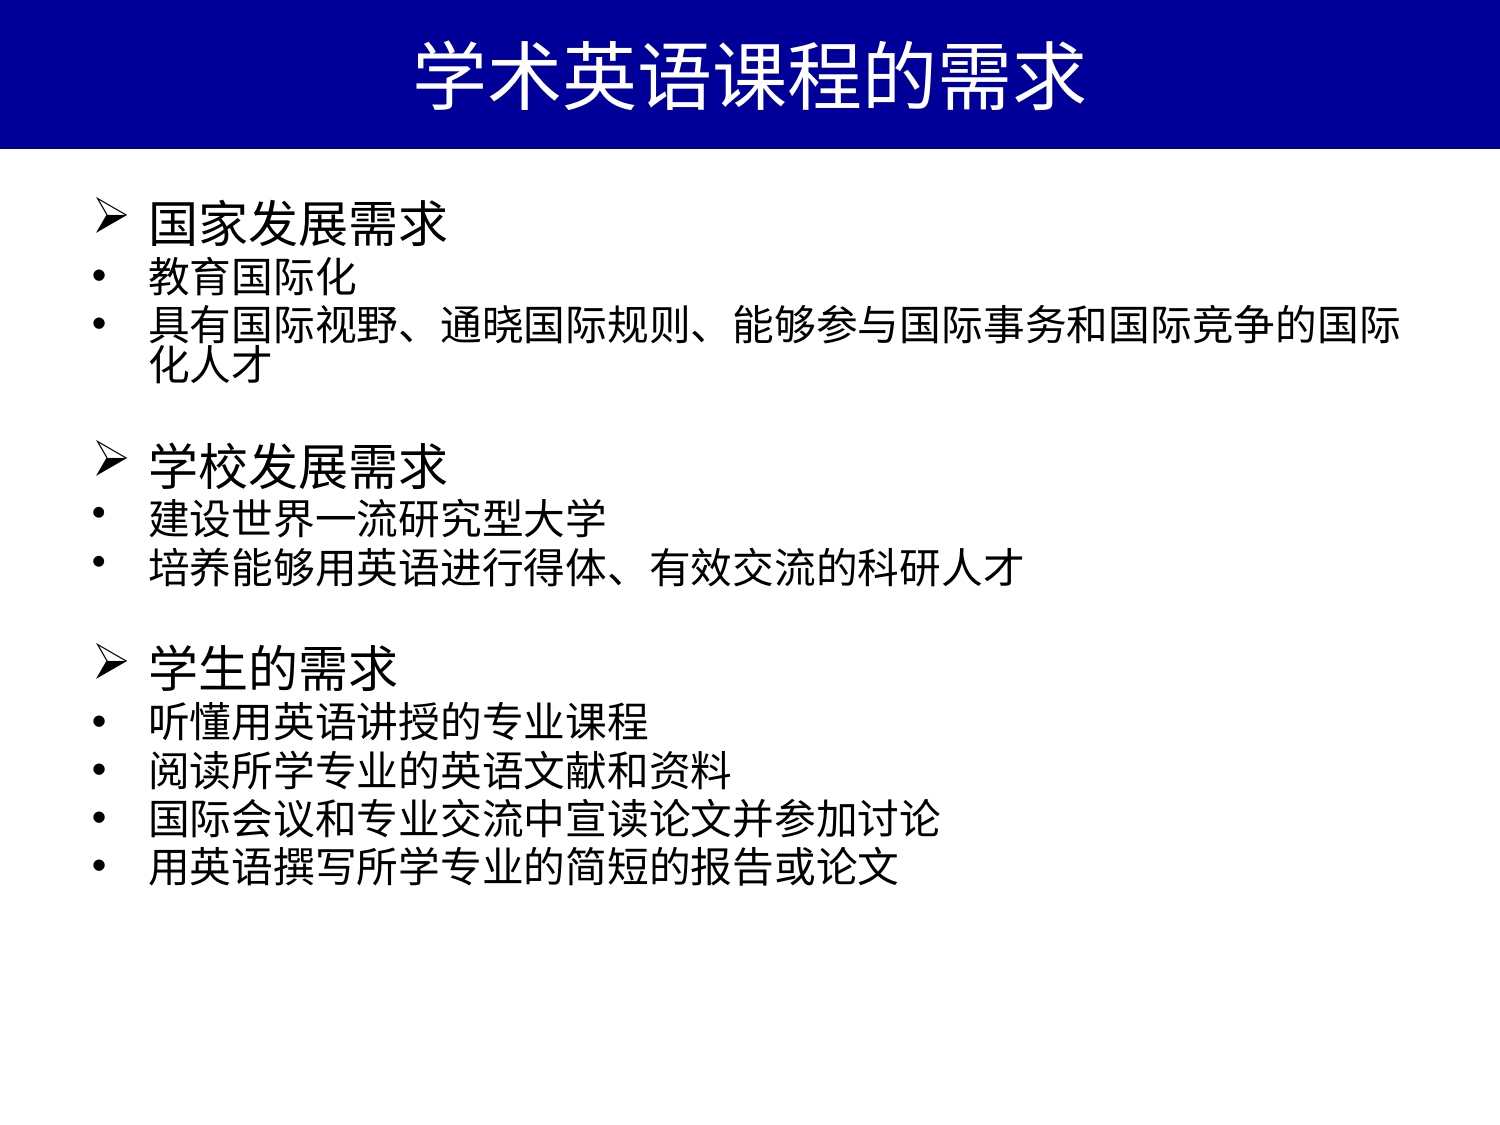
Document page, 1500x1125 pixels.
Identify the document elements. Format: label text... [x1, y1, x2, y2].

list 国家发展需求 教育国际化 具有国际视野、通晓国际规则、能够参与国际事务和国际竞争的国际化人才 学校发展需求 建设世界一流研究型大学 培养能够用英语进行得体、有效交流的科研人才 学生的需求 听懂用英语讲授的专业课程 阅读所学专业的英语文献和资料 国际会议和专业交流中宣读论文并参加讨论 用英语撰写所学专业的简短的报告或论文 [76, 196, 1428, 940]
title 学术英语课程的需求 [0, 0, 1500, 150]
